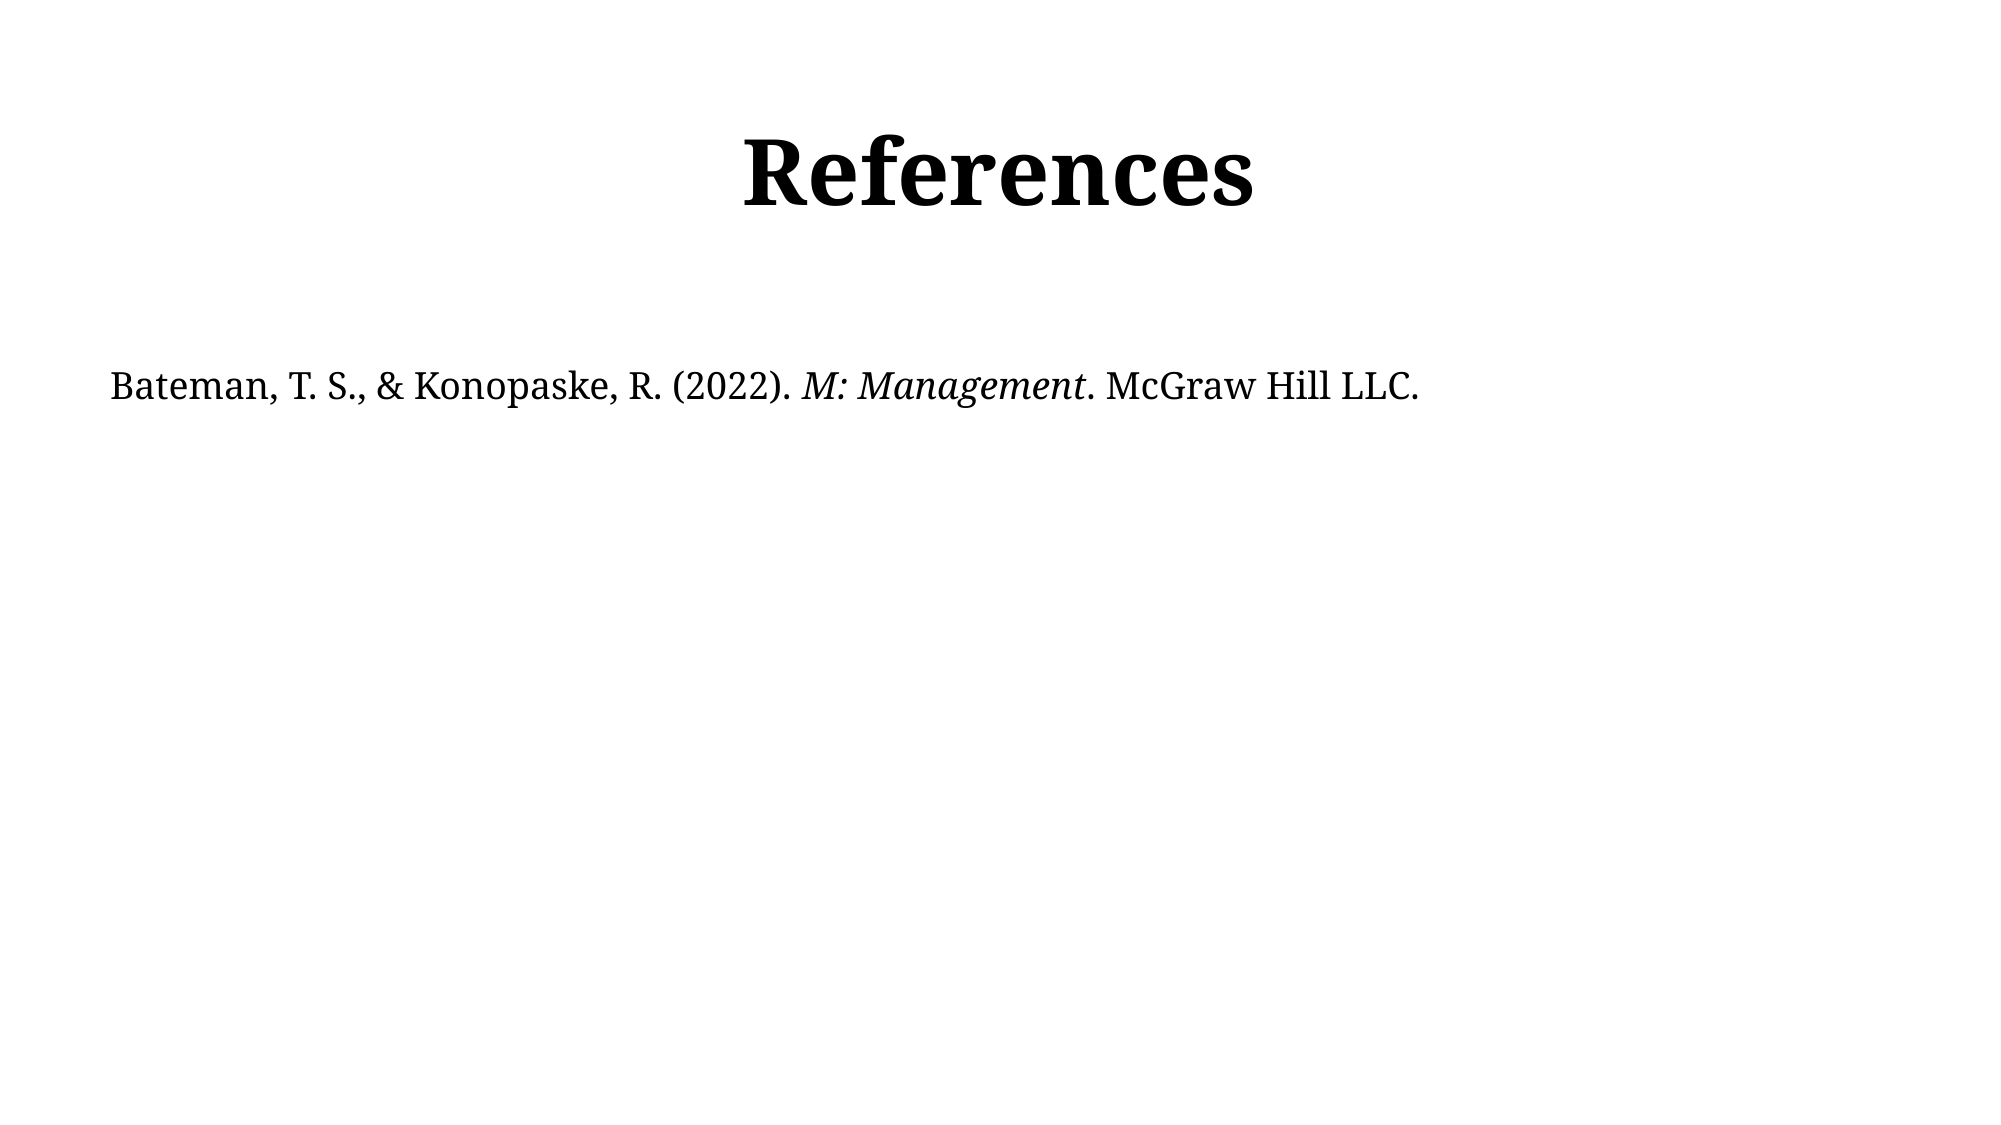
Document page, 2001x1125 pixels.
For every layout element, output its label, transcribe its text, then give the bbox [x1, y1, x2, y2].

text_box Bateman, T. S., & Konopaske, R. (2022). M: Management. McGraw Hill LLC. [95, 355, 1905, 415]
title References [0, 59, 2000, 278]
